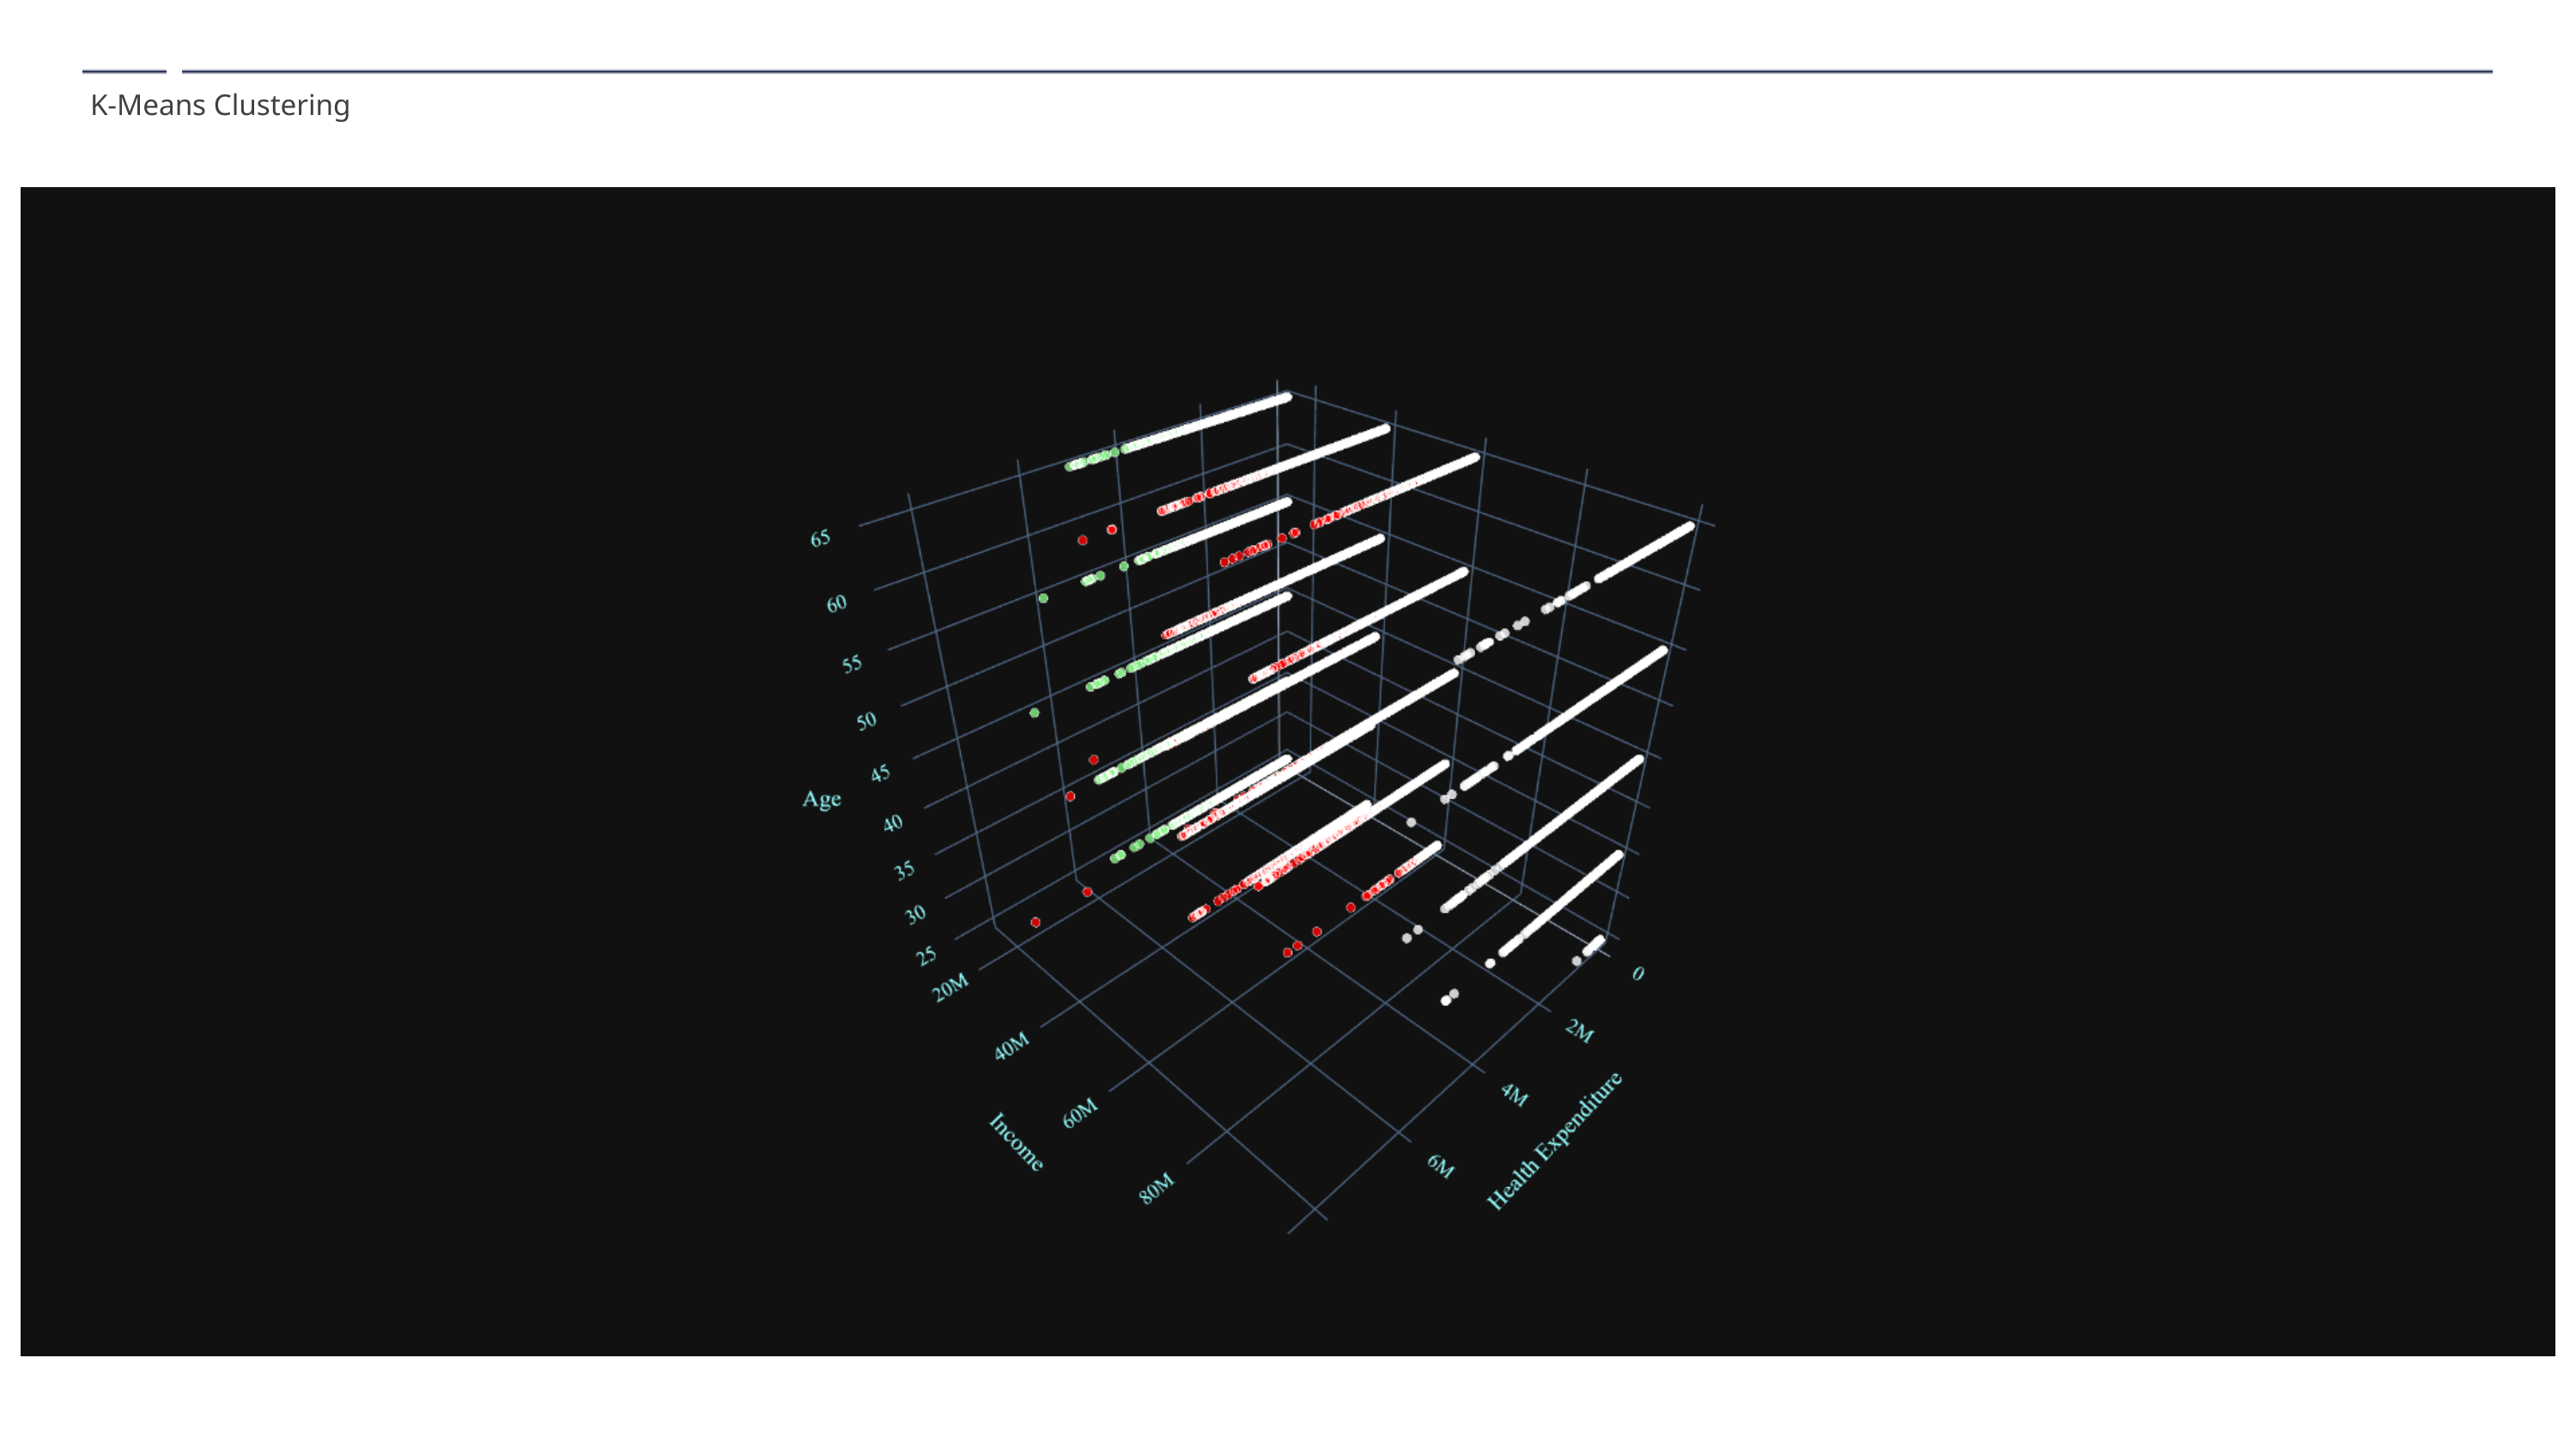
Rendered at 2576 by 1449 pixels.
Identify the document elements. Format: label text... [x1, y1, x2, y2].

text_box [182, 67, 2493, 76]
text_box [82, 67, 167, 76]
picture [20, 187, 2555, 1356]
text_box K-Means Clustering [77, 80, 698, 128]
